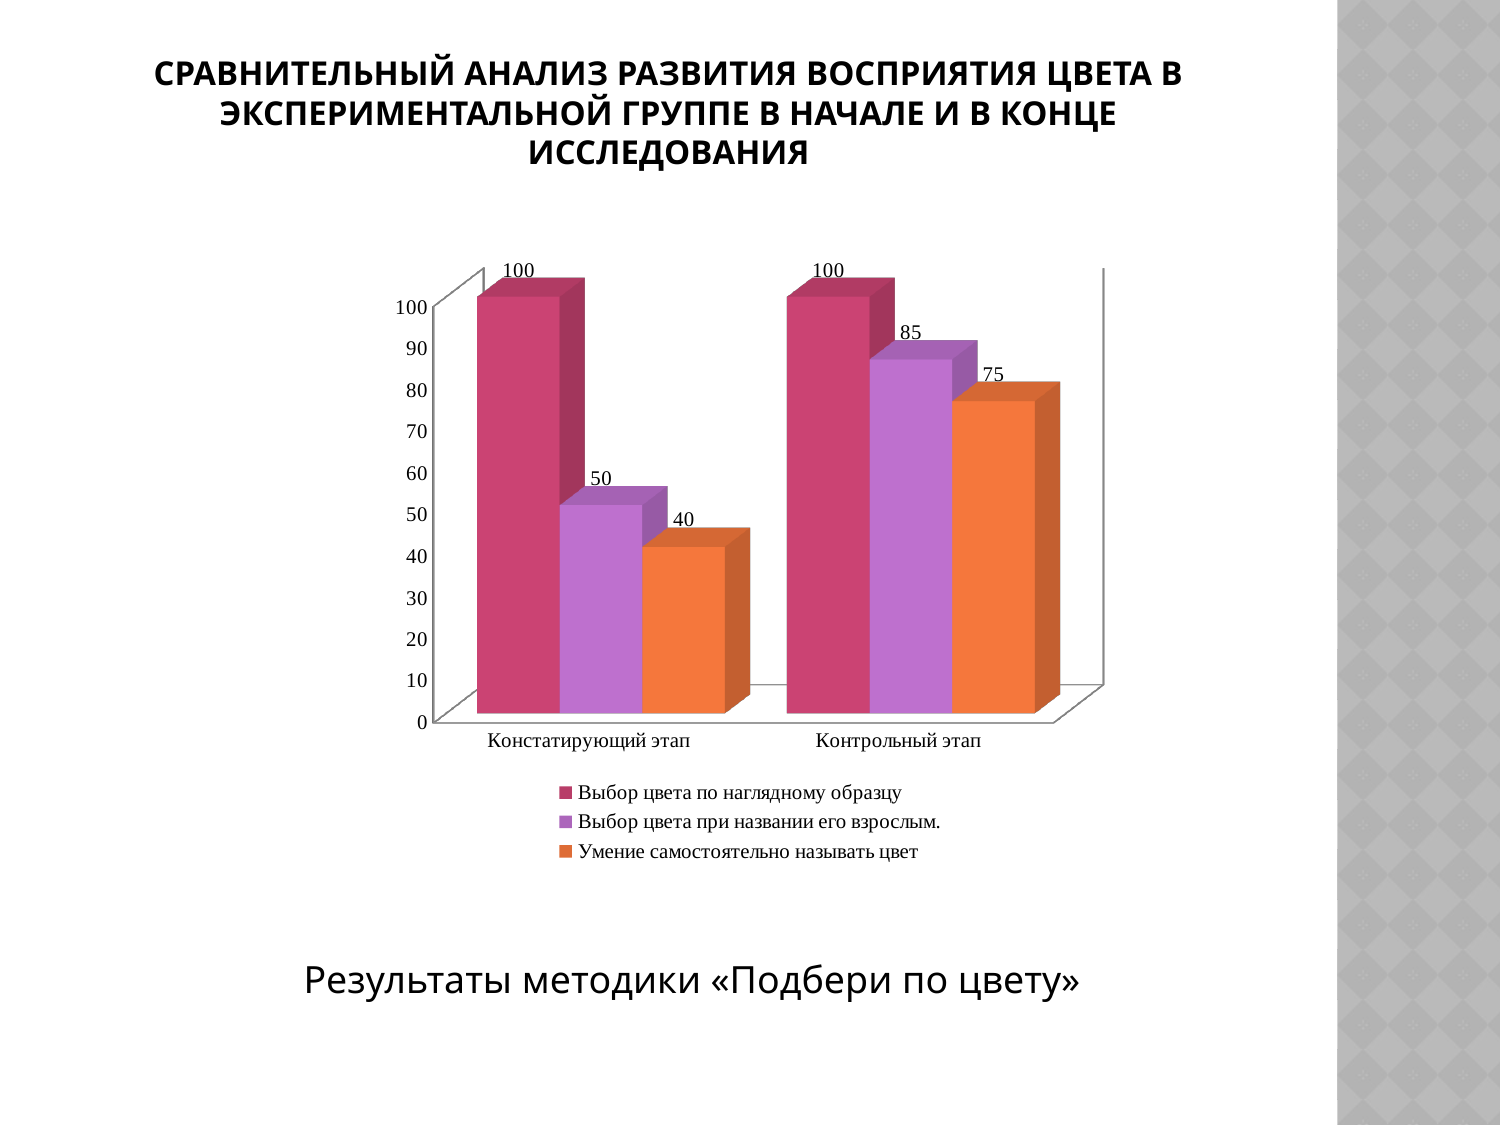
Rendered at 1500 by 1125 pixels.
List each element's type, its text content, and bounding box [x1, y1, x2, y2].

title Сравнительный анализ развития восприятия цвета в экспериментальной группе в начале и в конце исследования [75, 52, 1263, 240]
chart [374, 255, 1126, 870]
text_box Результаты методики «Подбери по цвету» [199, 949, 1196, 1009]
